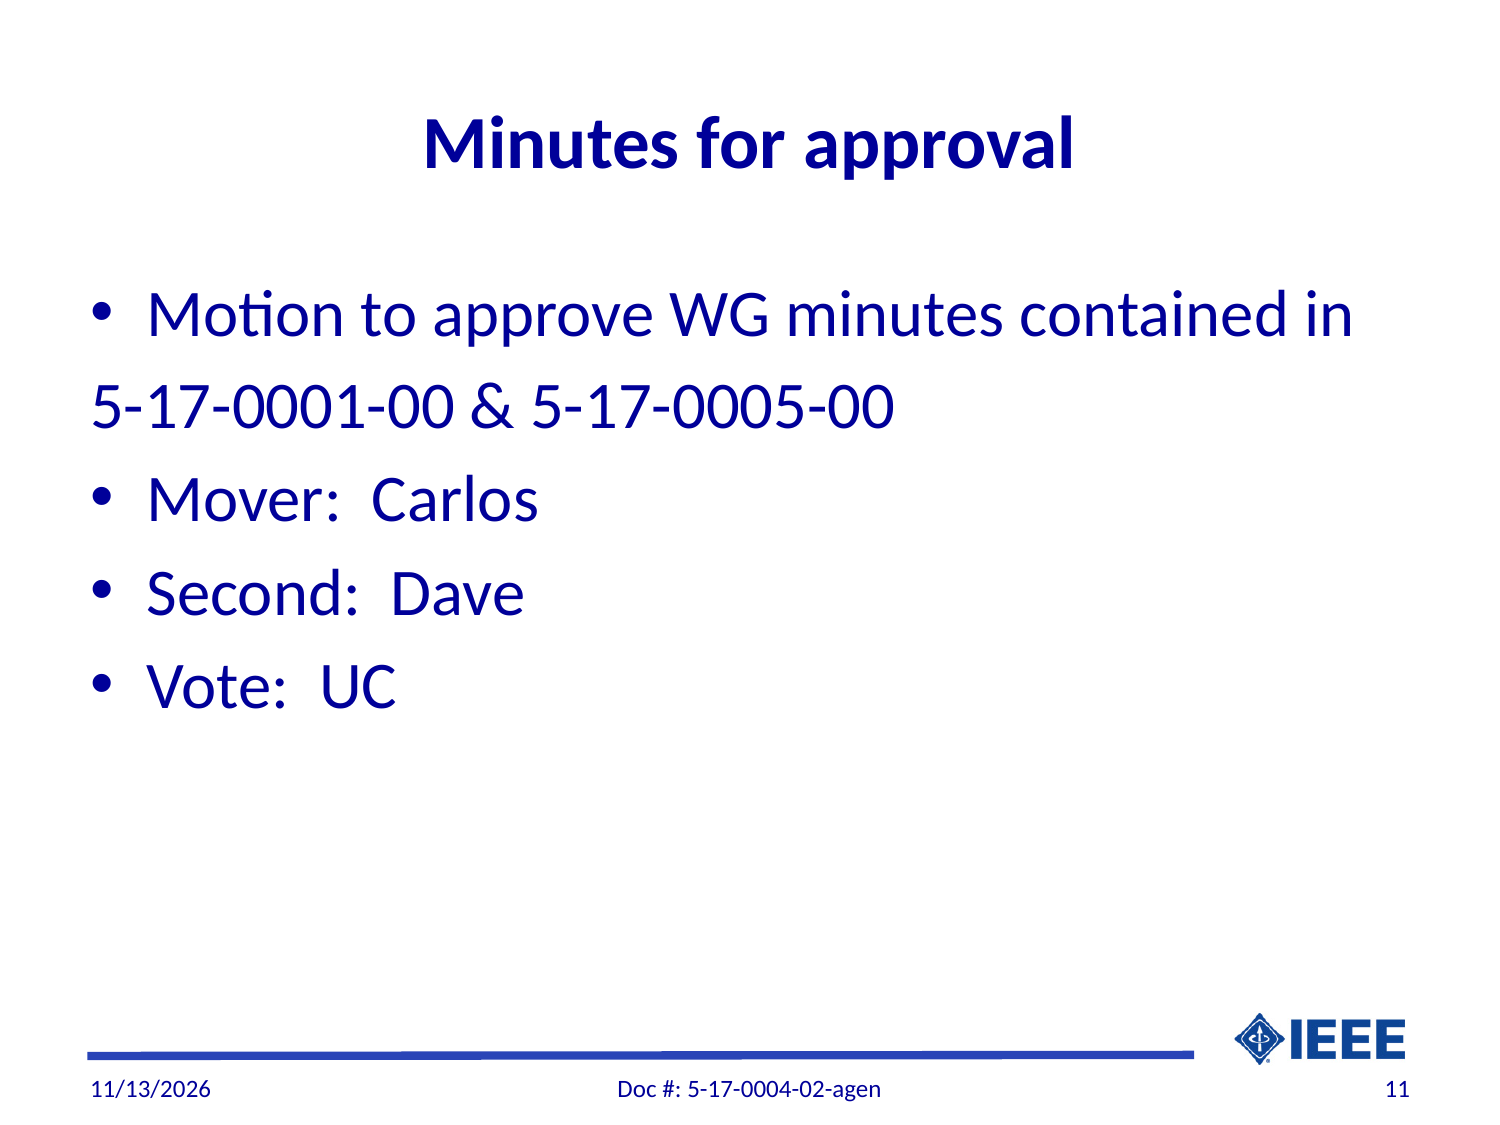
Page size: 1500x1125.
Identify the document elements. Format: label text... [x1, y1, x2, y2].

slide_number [75, 1057, 425, 1118]
list Motion to approve WG minutes contained in 5-17-0001-00 & 5-17-0005-00 Mover: Carlos Second: Dave Vote: UC [75, 262, 1425, 1005]
picture [1231, 1011, 1406, 1057]
text_box [362, 449, 1500, 525]
slide_number 11 [1074, 1057, 1425, 1118]
footer Doc #: 5-17-0004-02-agen [512, 1057, 988, 1118]
title Minutes for approval [75, 45, 1425, 233]
